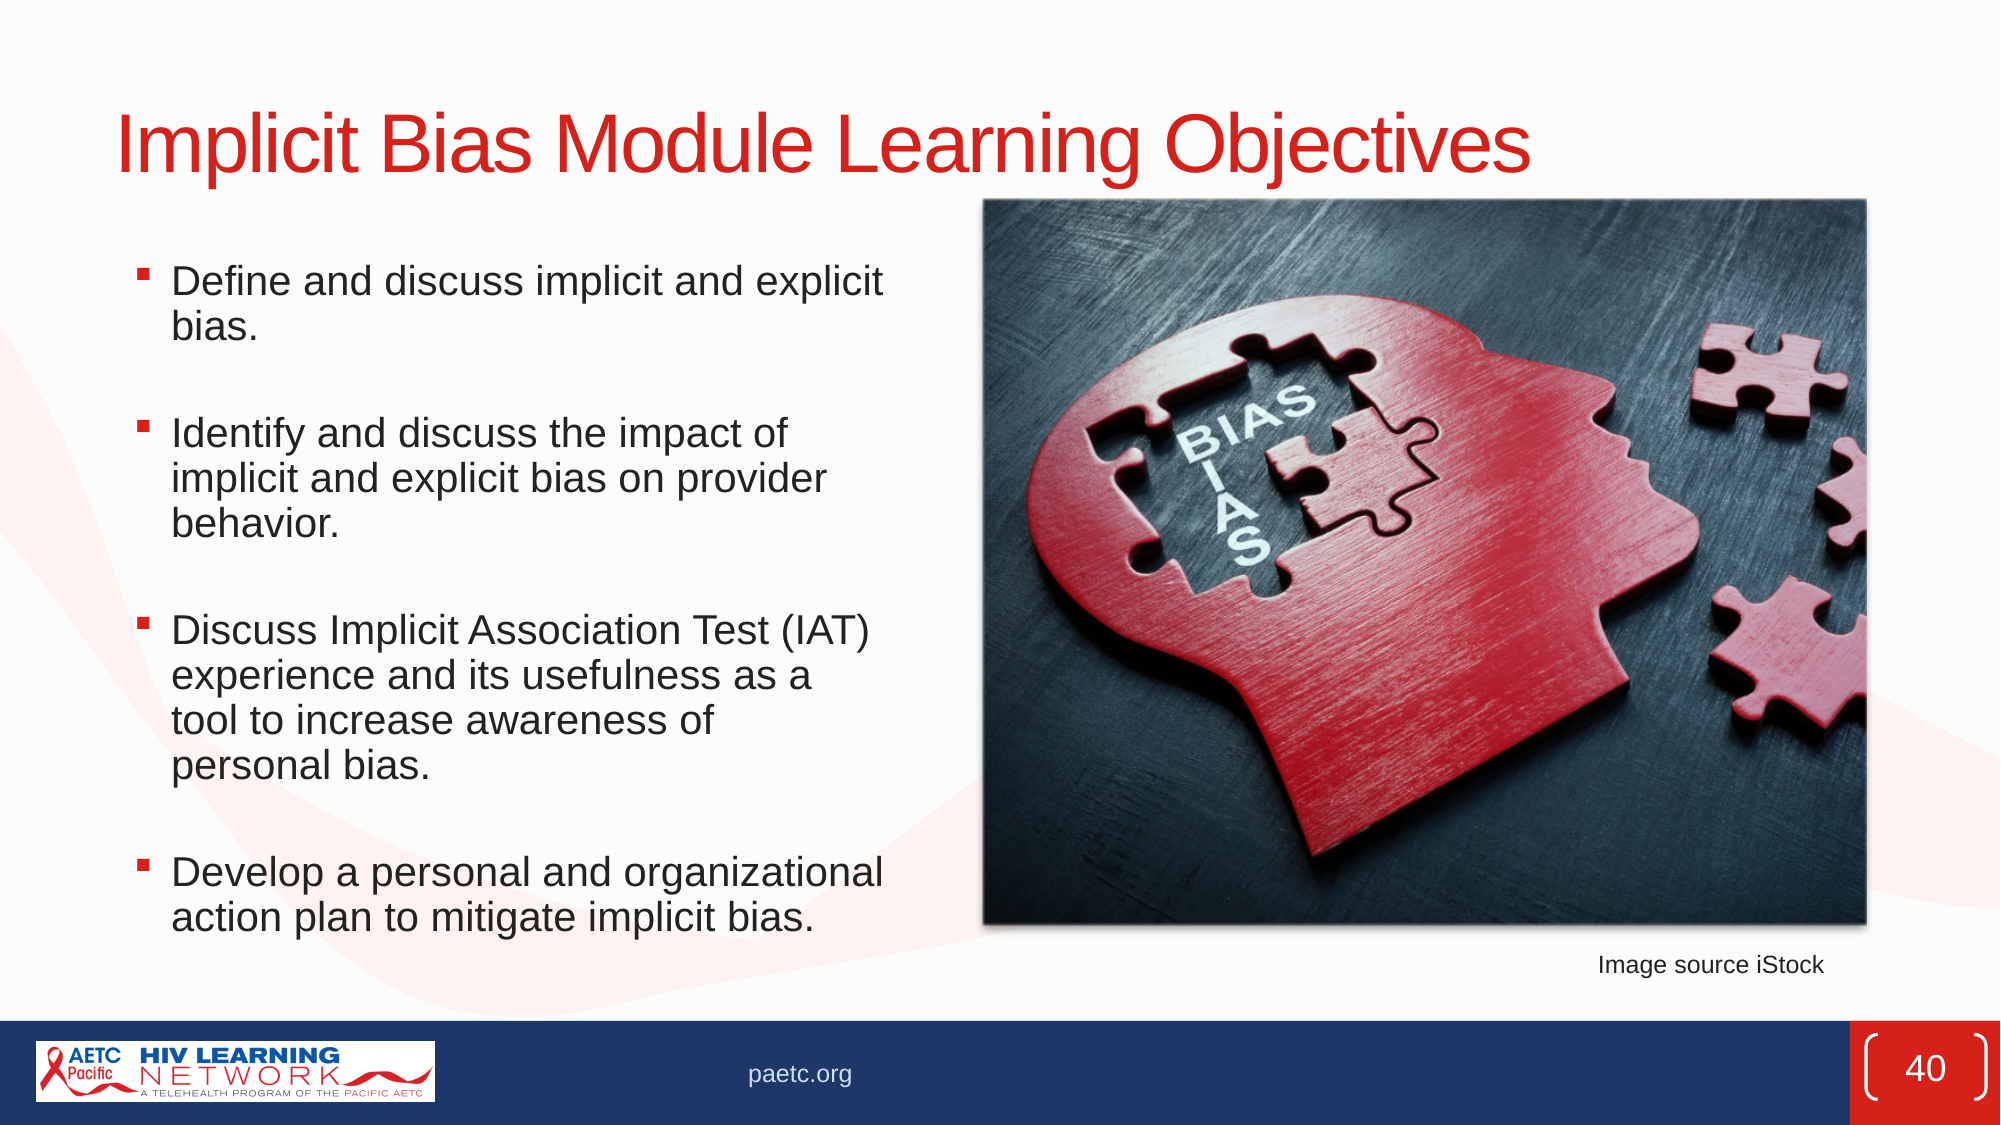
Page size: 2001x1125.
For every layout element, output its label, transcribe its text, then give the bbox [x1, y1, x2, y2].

slide_number 40 [1864, 1032, 1988, 1101]
text_box Define and discuss implicit and explicit bias. Identify and discuss the impact of implicit and explicit bias on provider behavior. Discuss Implicit Association Test (IAT) experience and its usefulness as a tool to increase awareness of personal bias. Develop a personal and organizational action plan to mitigate implicit bias. [99, 251, 900, 979]
footer paetc.org [733, 1042, 1689, 1103]
picture [0, 0, 2000, 1017]
title Implicit Bias Module Learning Objectives [99, 45, 1919, 233]
picture [36, 1041, 435, 1102]
text_box Image source iStock [1583, 938, 1900, 986]
